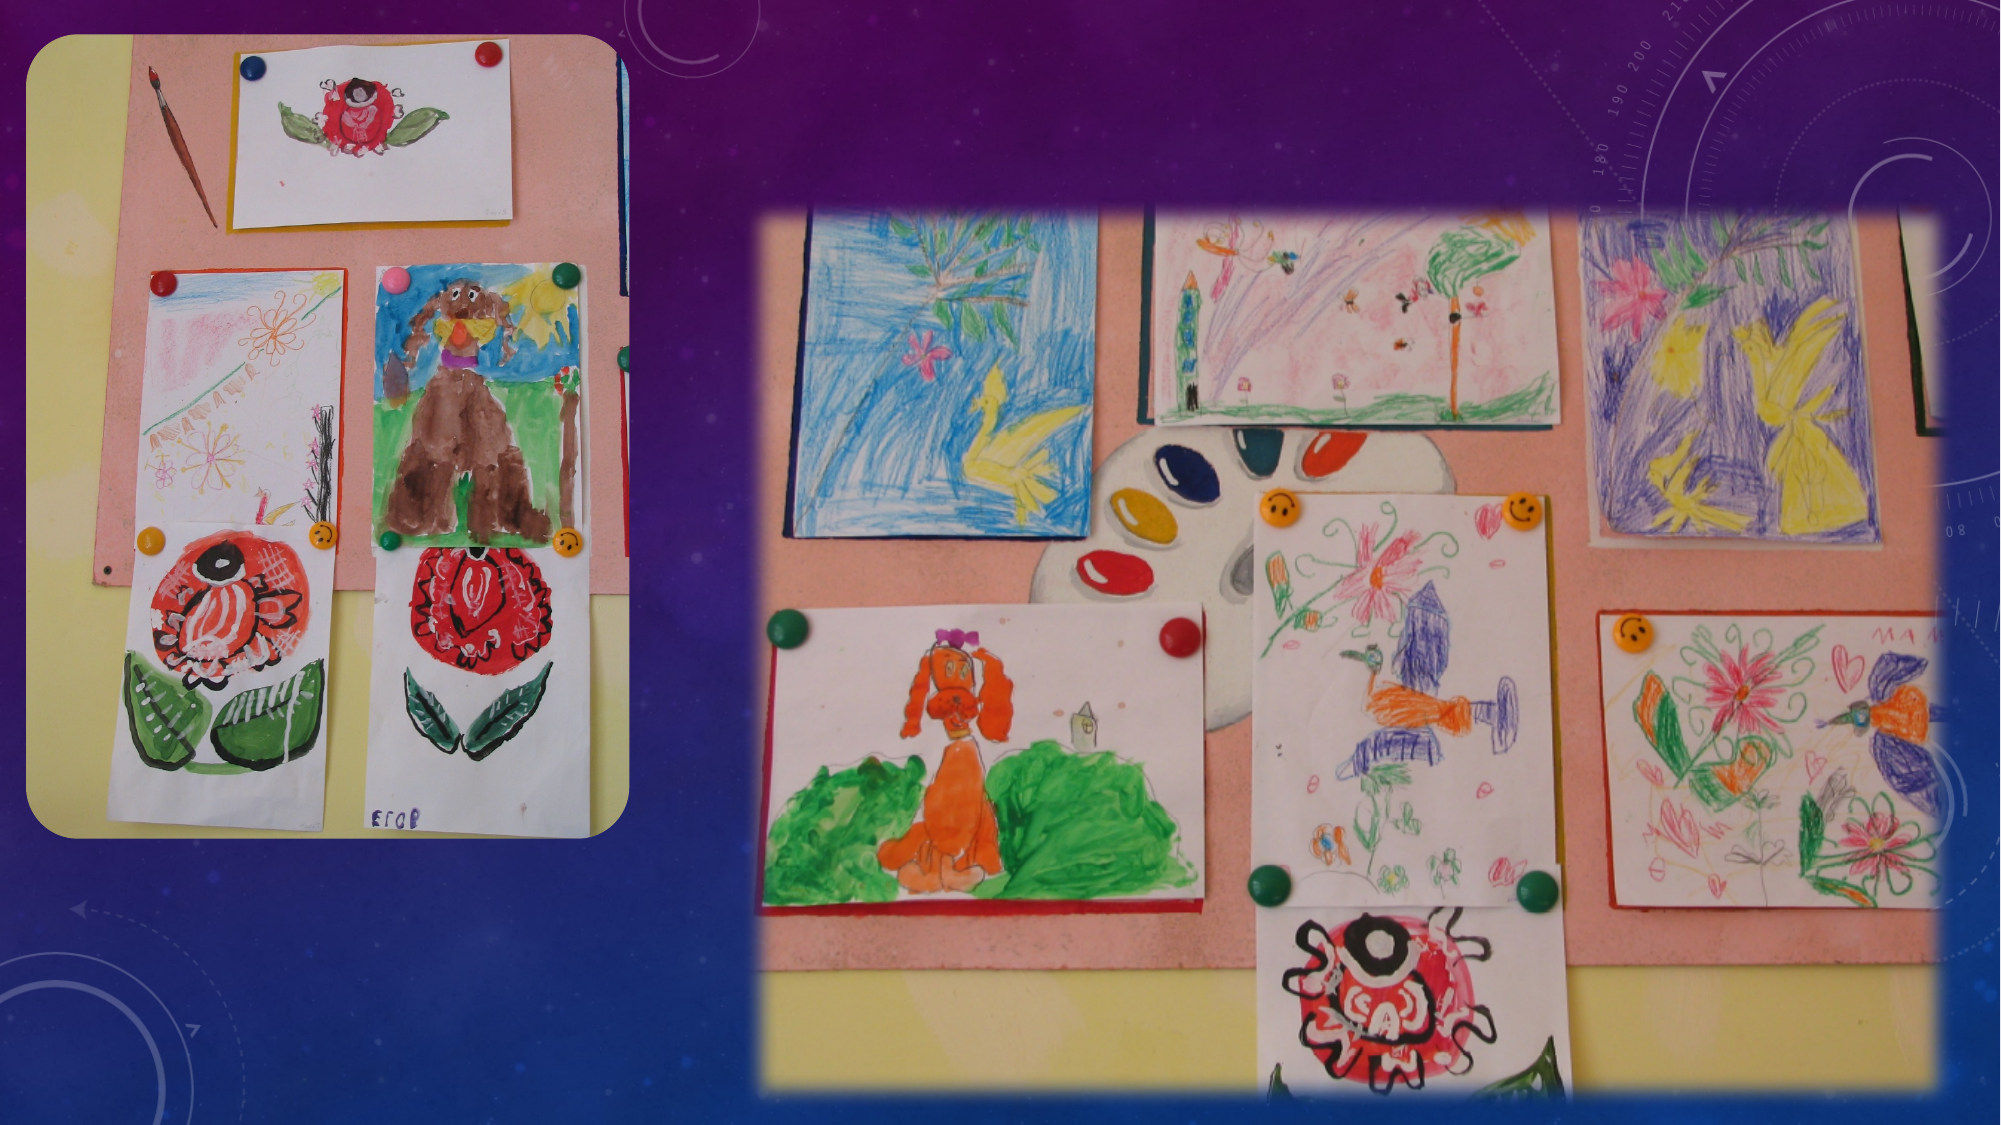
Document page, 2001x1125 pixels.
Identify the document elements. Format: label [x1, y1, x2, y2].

list [25, 34, 630, 839]
picture [0, 0, 2001, 1125]
